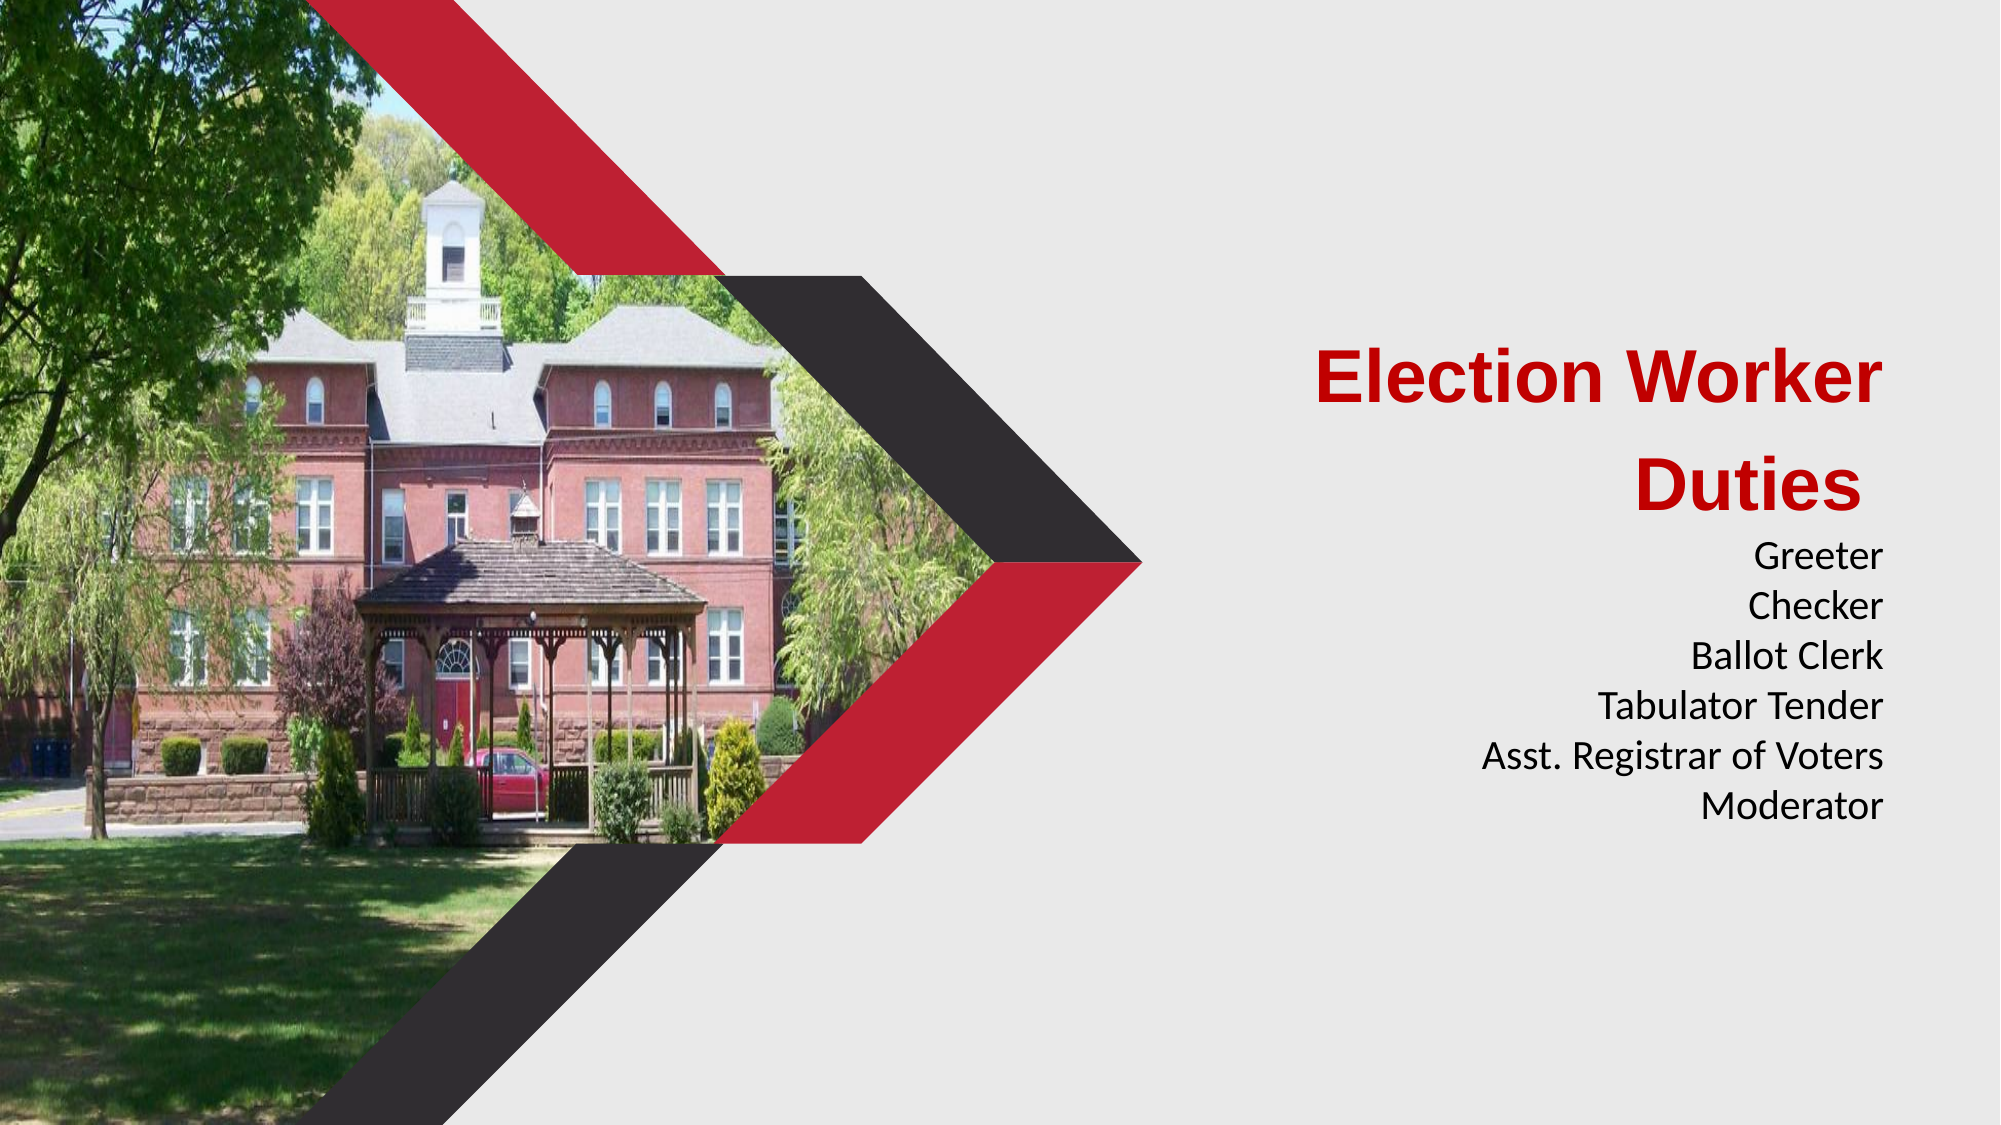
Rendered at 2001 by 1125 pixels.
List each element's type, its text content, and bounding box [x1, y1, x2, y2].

picture [0, 0, 1010, 1125]
text_box Election Worker Duties [1064, 302, 1899, 534]
text_box [1010, 561, 1146, 697]
text_box [1010, 425, 1143, 561]
text_box Greeter Checker Ballot Clerk Tabulator Tender Asst. Registrar of Voters Moderator [1242, 520, 1899, 836]
